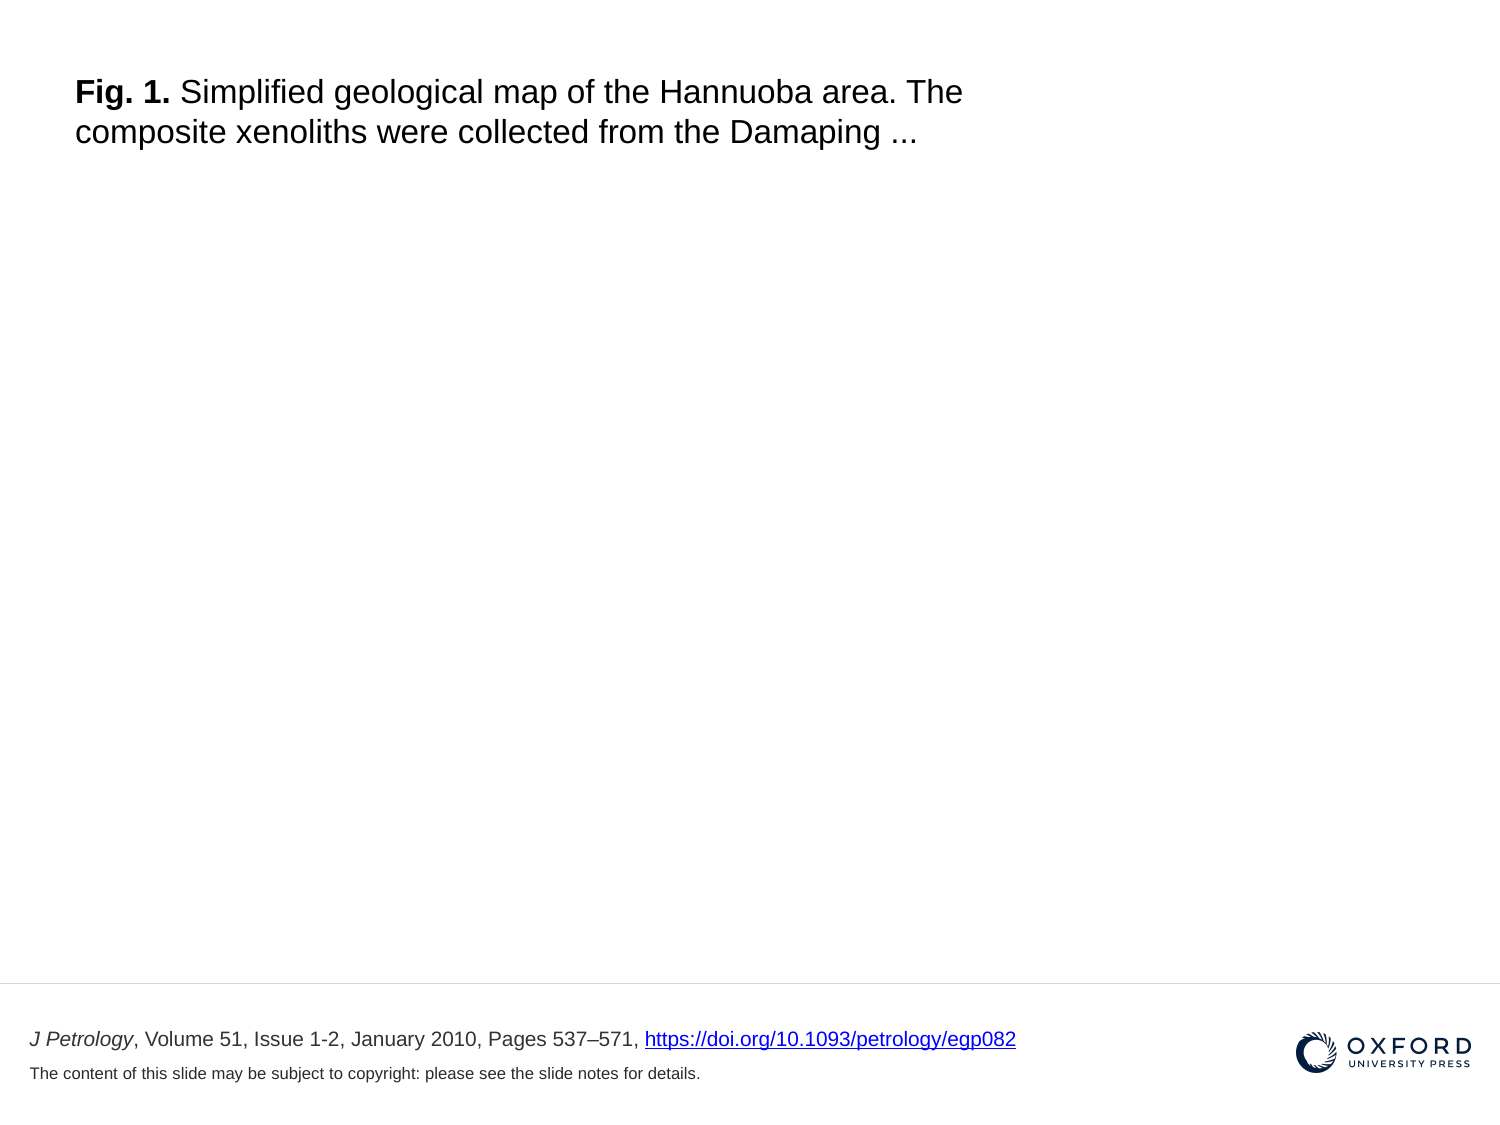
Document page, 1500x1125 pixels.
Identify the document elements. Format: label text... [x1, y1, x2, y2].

footer J Petrology, Volume 51, Issue 1-2, January 2010, Pages 537–571, https://doi.org/10.1093/petrology/egp082 The content of this slide may be subject to copyright: please see the slide notes for details. [0, 983, 1260, 1125]
title Fig. 1. Simplified geological map of the Hannuoba area. The composite xenoliths were collected from the Damaping ... [75, 69, 1078, 171]
picture [1296, 1032, 1471, 1073]
